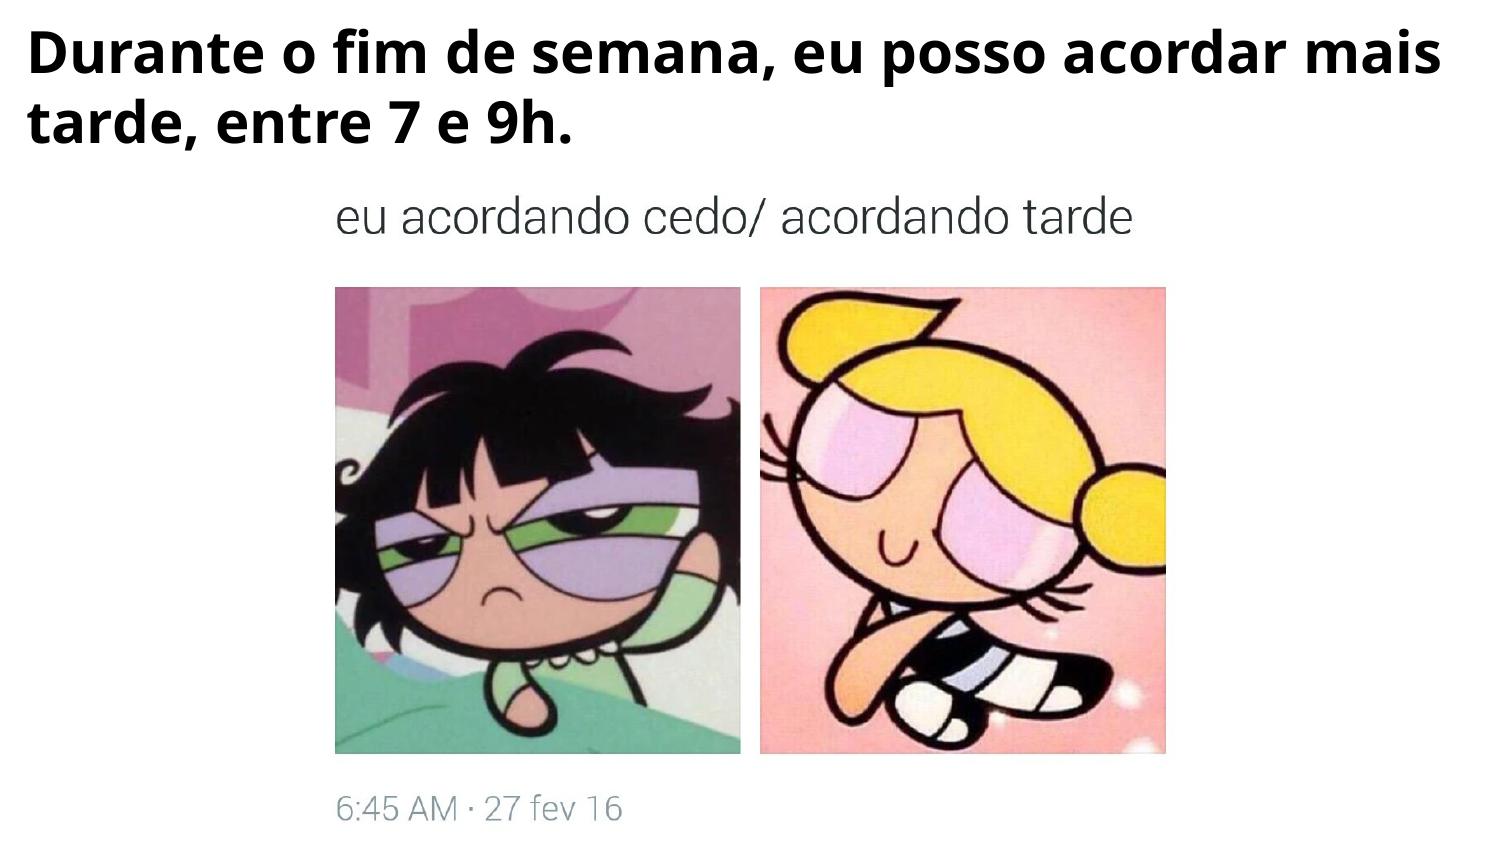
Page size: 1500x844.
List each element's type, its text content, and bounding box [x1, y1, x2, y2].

picture [305, 178, 1195, 844]
title Durante o fim de semana, eu posso acordar mais tarde, entre 7 e 9h. [11, 0, 1500, 231]
